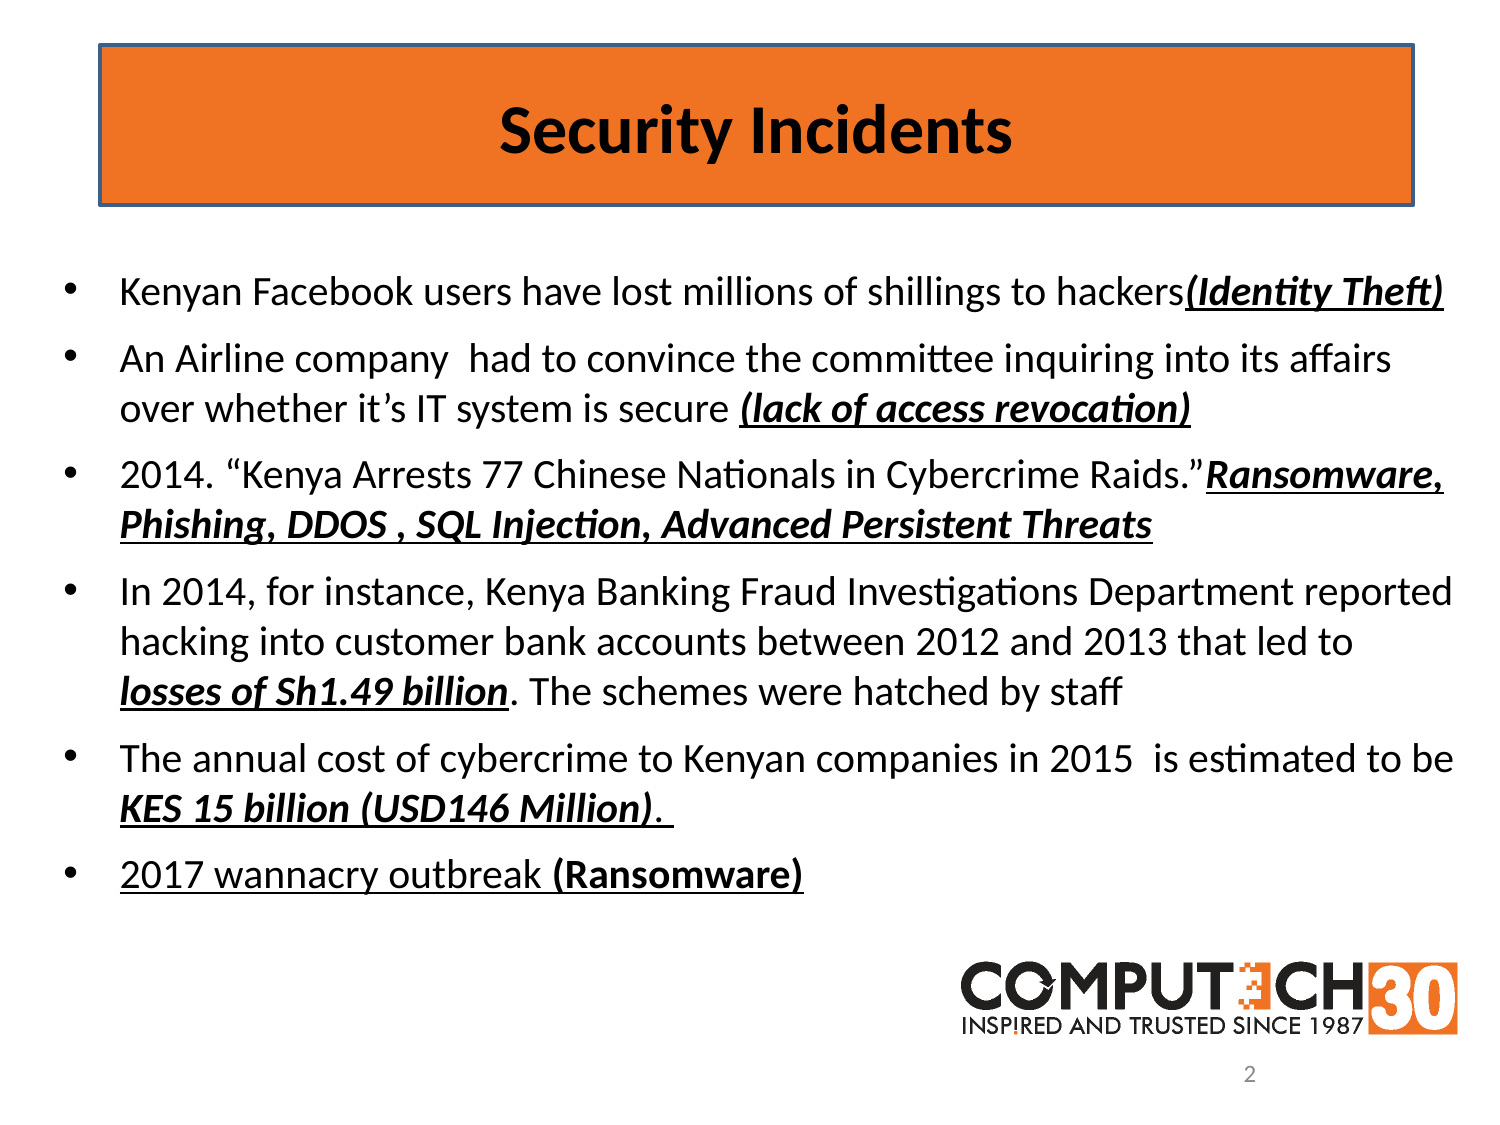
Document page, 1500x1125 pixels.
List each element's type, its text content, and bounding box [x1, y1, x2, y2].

list Kenyan Facebook users have lost millions of shillings to hackers(Identity Theft) An Airline company had to convince the committee inquiring into its affairs over whether it’s IT system is secure (lack of access revocation) 2014. “Kenya Arrests 77 Chinese Nationals in Cybercrime Raids.”Ransomware, Phishing, DDOS , SQL Injection, Advanced Persistent Threats In 2014, for instance, Kenya Banking Fraud Investigations Department reported hacking into customer bank accounts between 2012 and 2013 that led to losses of Sh1.49 billion. The schemes were hatched by staff The annual cost of cybercrime to Kenyan companies in 2015 is estimated to be KES 15 billion (USD146 Million). 2017 wannacry outbreak (Ransomware) [42, 256, 1472, 999]
picture [949, 952, 1472, 1045]
title Security Incidents [98, 43, 1415, 207]
slide_number 2 [1227, 1054, 1272, 1096]
